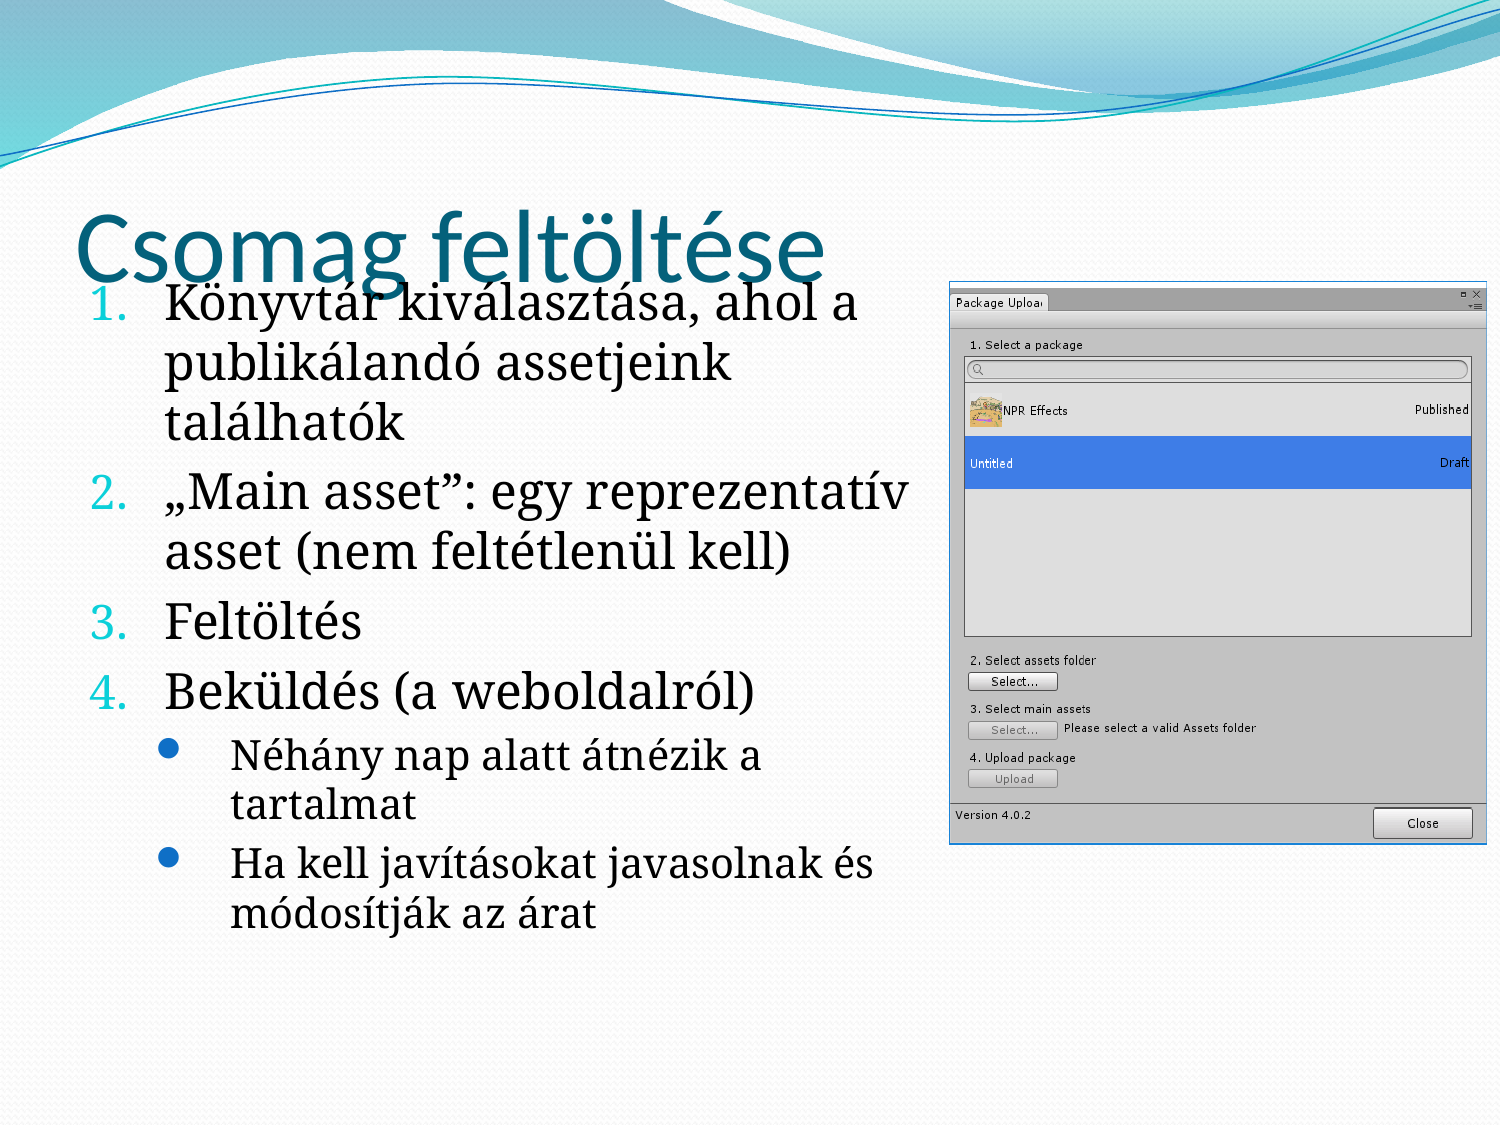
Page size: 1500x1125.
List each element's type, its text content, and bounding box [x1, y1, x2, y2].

picture [948, 280, 1487, 845]
title Csomag feltöltése [75, 115, 1425, 303]
list Könyvtár kiválasztása, ahol a publikálandó assetjeink találhatók „Main asset”: egy reprezentatív asset (nem feltétlenül kell) Feltöltés Beküldés (a weboldalról) Néhány nap alatt átnézik a tartalmat Ha kell javításokat javasolnak és módosítják az árat [75, 262, 938, 1005]
